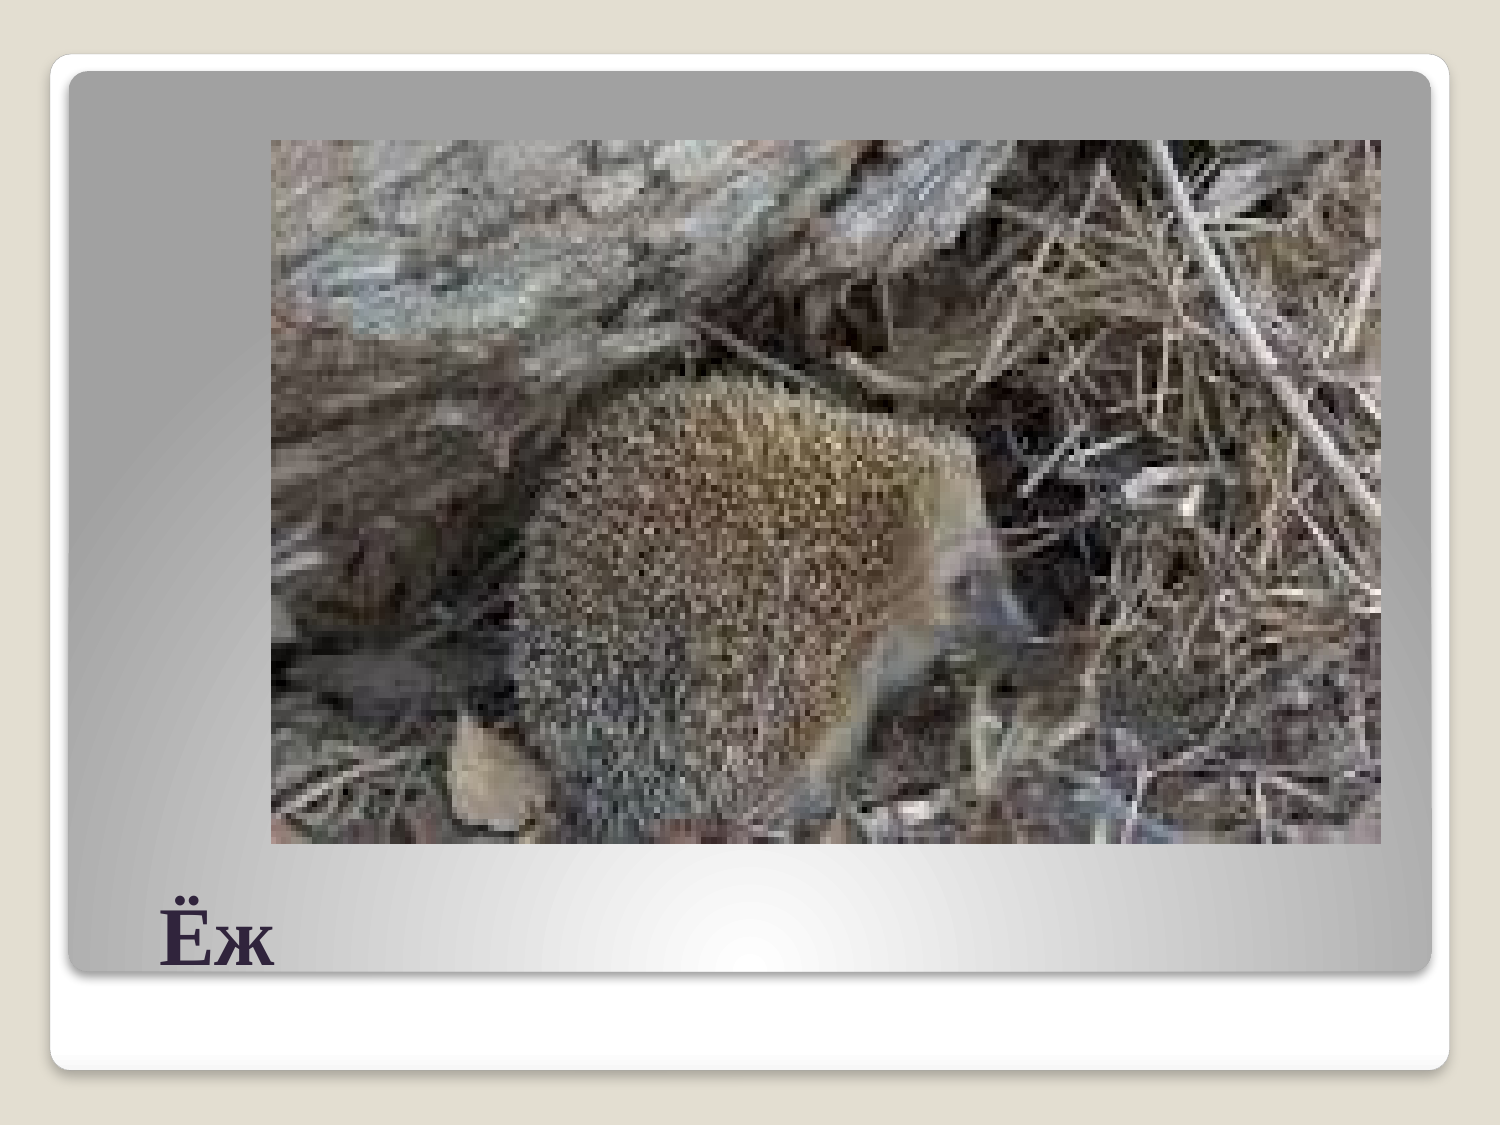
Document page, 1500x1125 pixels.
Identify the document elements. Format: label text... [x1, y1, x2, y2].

title Ёж [82, 817, 1425, 990]
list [271, 140, 1381, 844]
